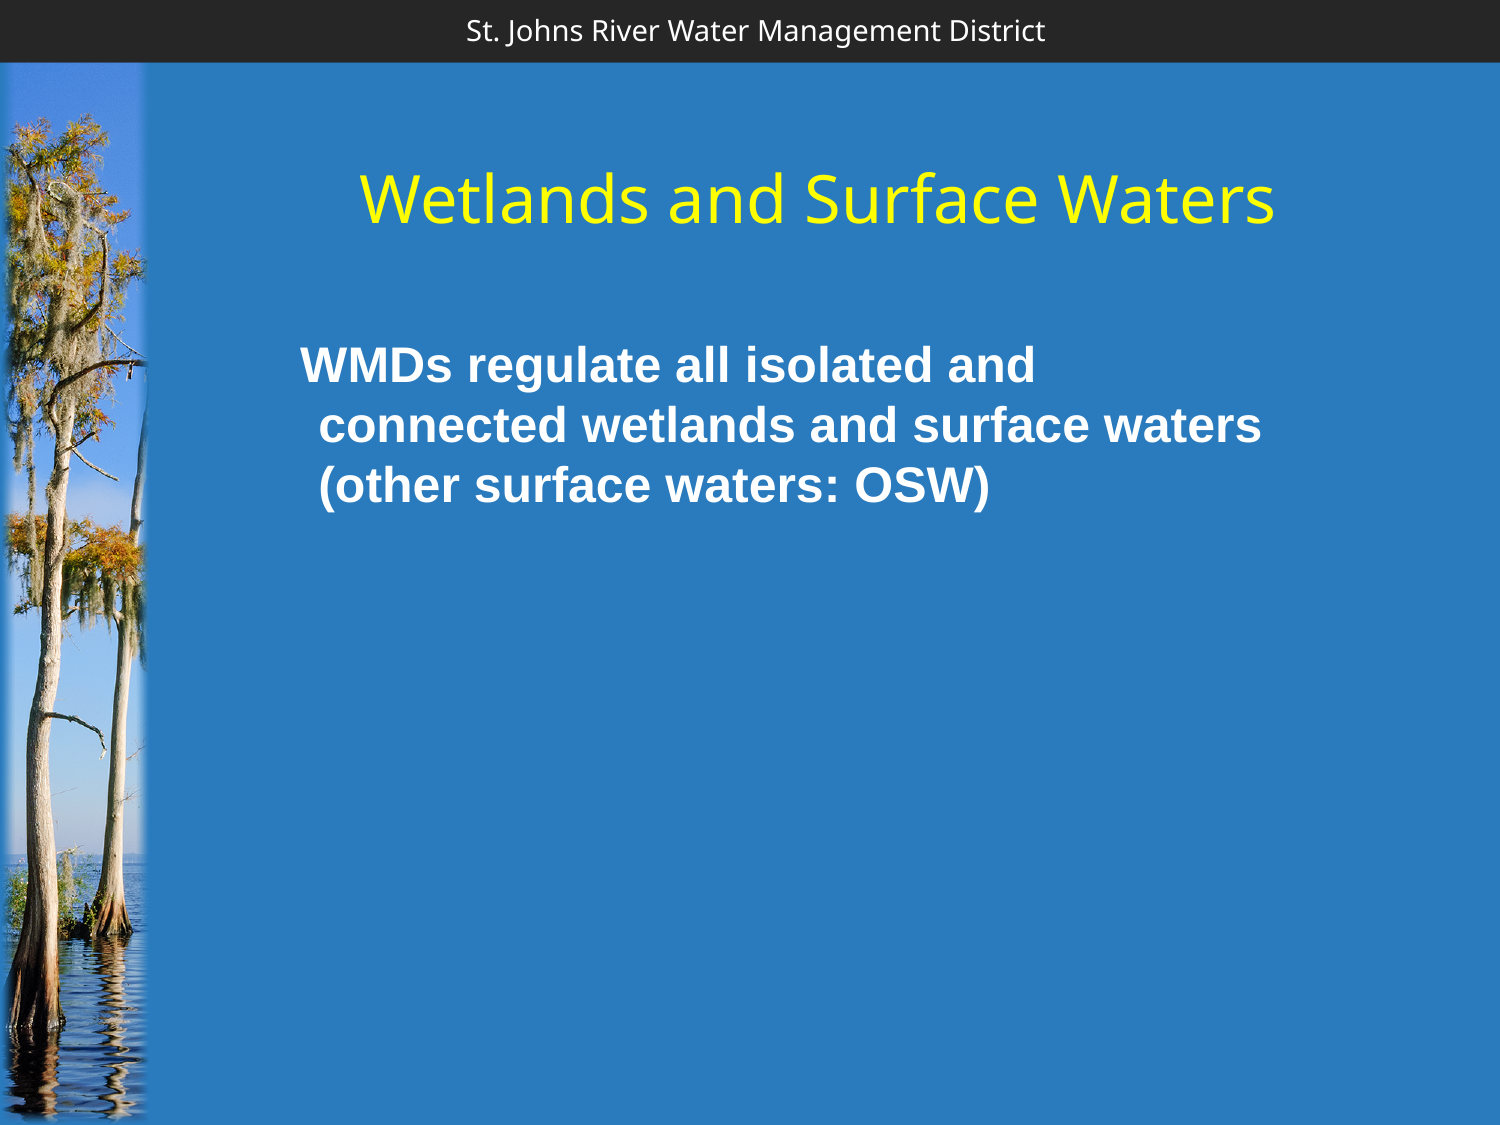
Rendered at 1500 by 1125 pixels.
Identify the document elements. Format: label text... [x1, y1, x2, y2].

picture [0, 63, 150, 1125]
subtitle Wetlands and Surface Waters [162, 149, 1475, 313]
text_box WMDs regulate all isolated and connected wetlands and surface waters (other surface waters: OSW) [274, 324, 1313, 520]
